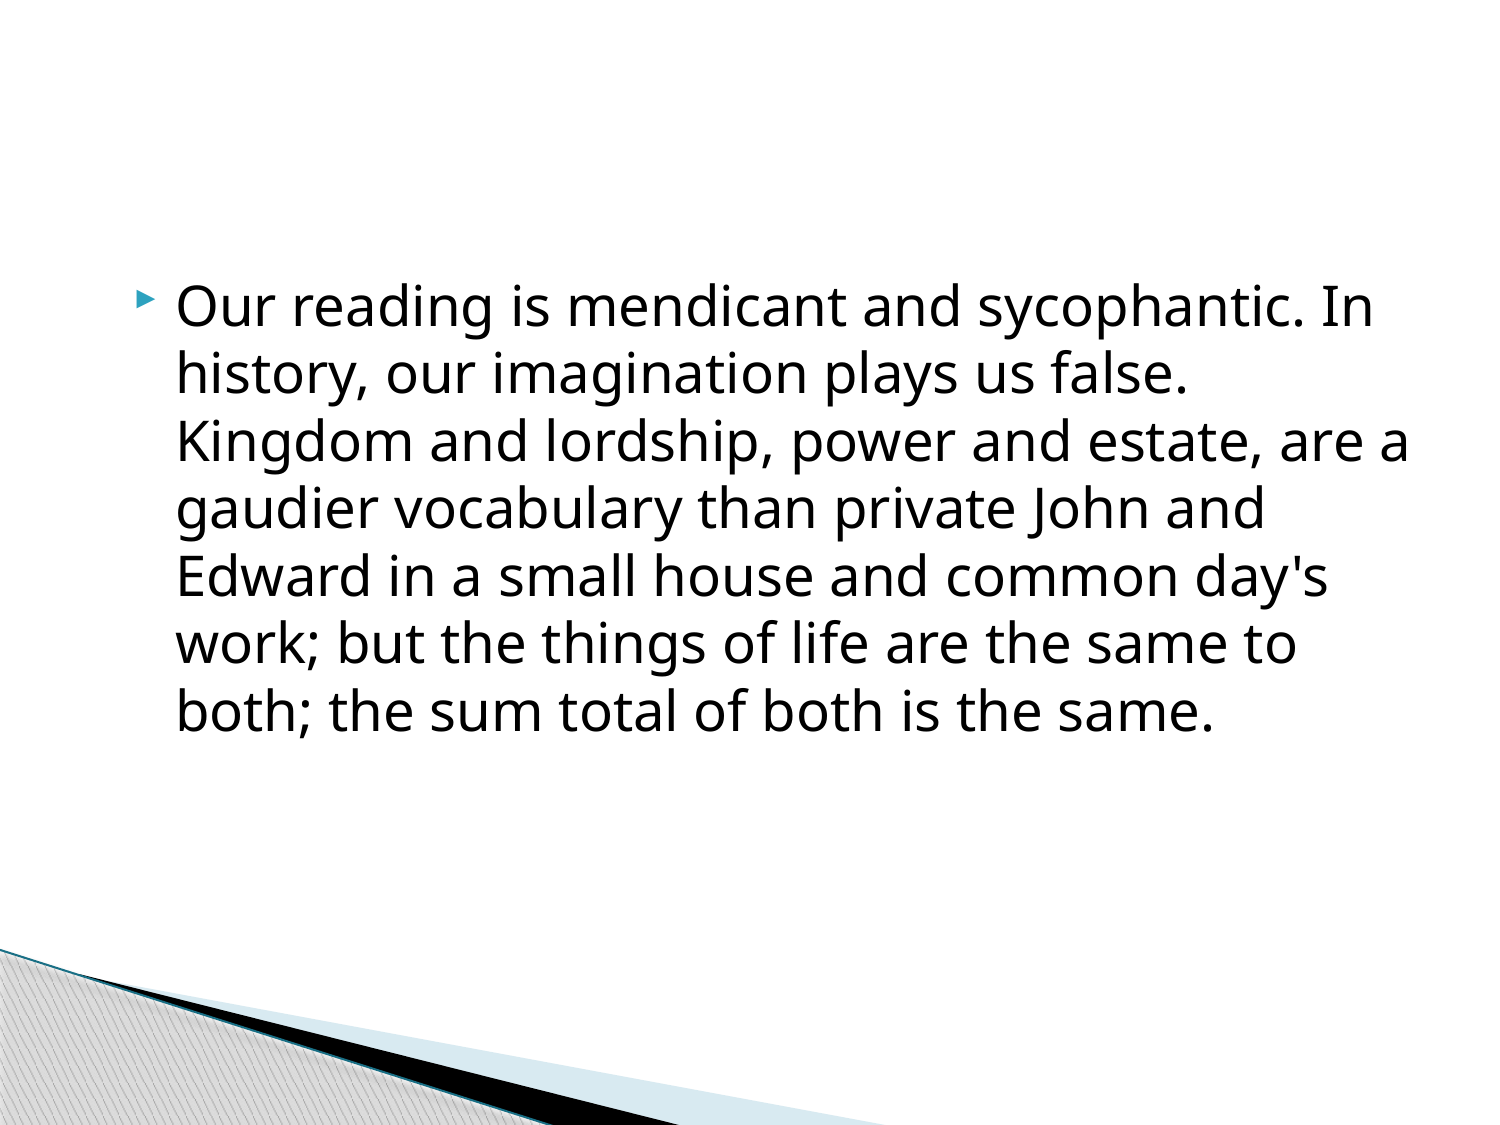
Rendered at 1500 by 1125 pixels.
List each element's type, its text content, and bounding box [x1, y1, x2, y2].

list Our reading is mendicant and sycophantic. In history, our imagination plays us false. Kingdom and lordship, power and estate, are a gaudier vocabulary than private John and Edward in a small house and common day's work; but the things of life are the same to both; the sum total of both is the same. [100, 262, 1438, 1000]
